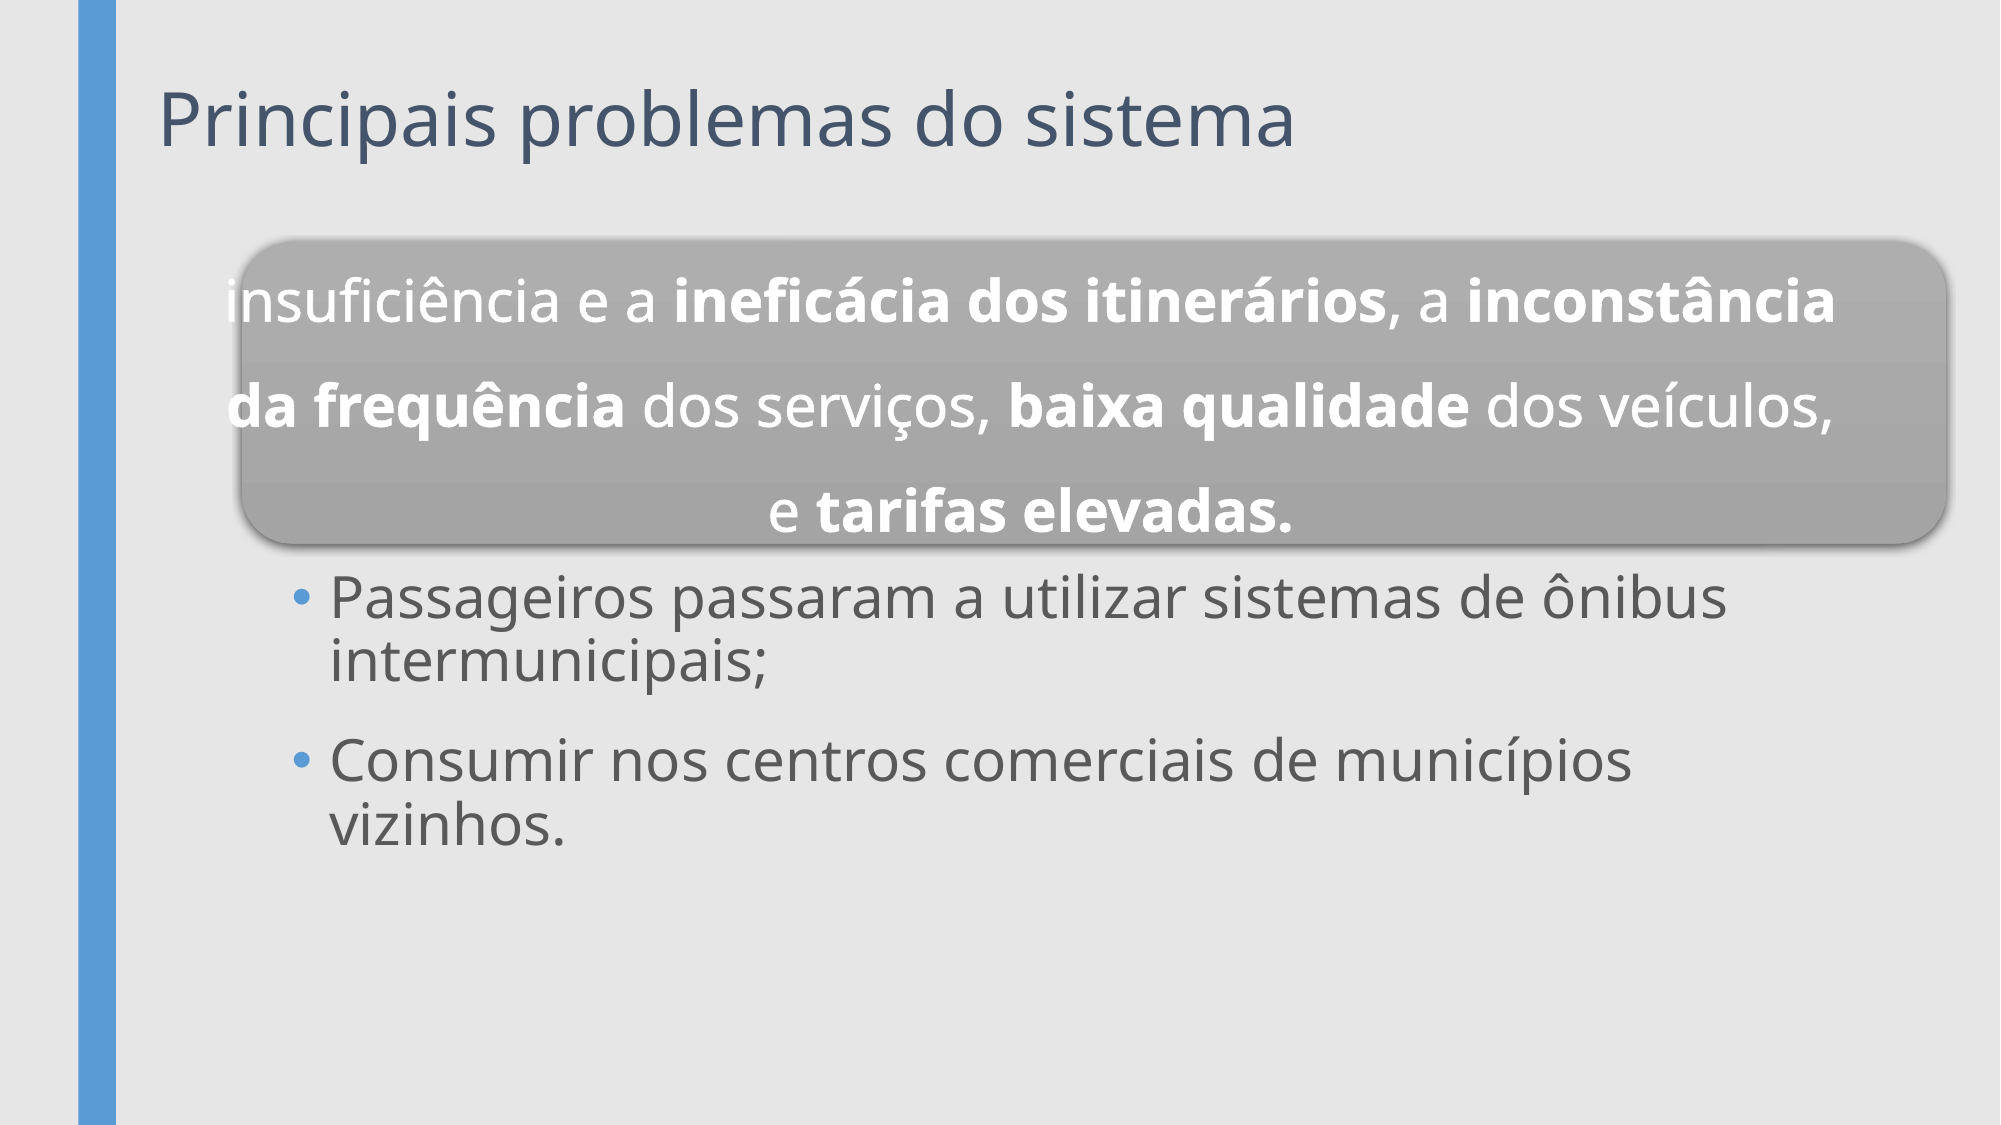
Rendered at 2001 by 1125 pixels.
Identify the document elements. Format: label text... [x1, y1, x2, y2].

title Principais problemas do sistema [142, 20, 1974, 225]
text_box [201, 213, 1946, 563]
